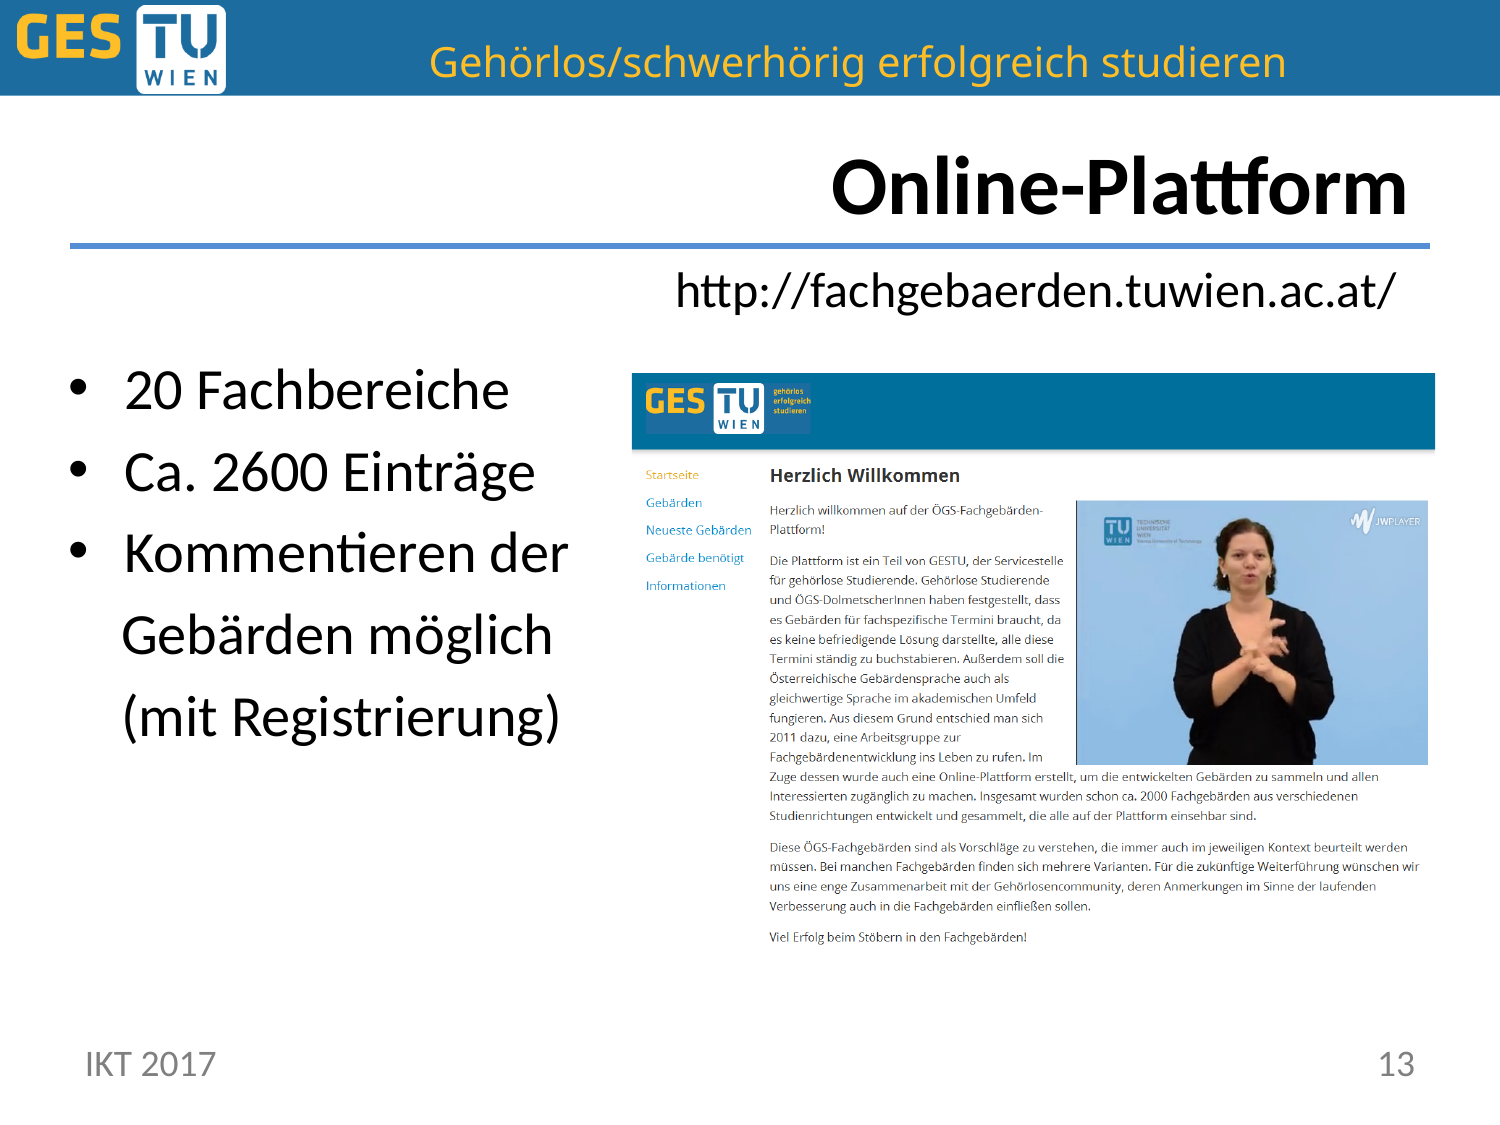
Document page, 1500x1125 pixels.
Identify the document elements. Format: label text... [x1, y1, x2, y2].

text_box http://fachgebaerden.tuwien.ac.at/ [206, 250, 1412, 326]
text_box 20 Fachbereiche Ca. 2600 Einträge Kommentieren der Gebärden möglich (mit Registrierung) [53, 262, 858, 1005]
picture [17, 5, 227, 94]
title Online-Plattform [339, 128, 1425, 233]
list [631, 373, 1436, 950]
